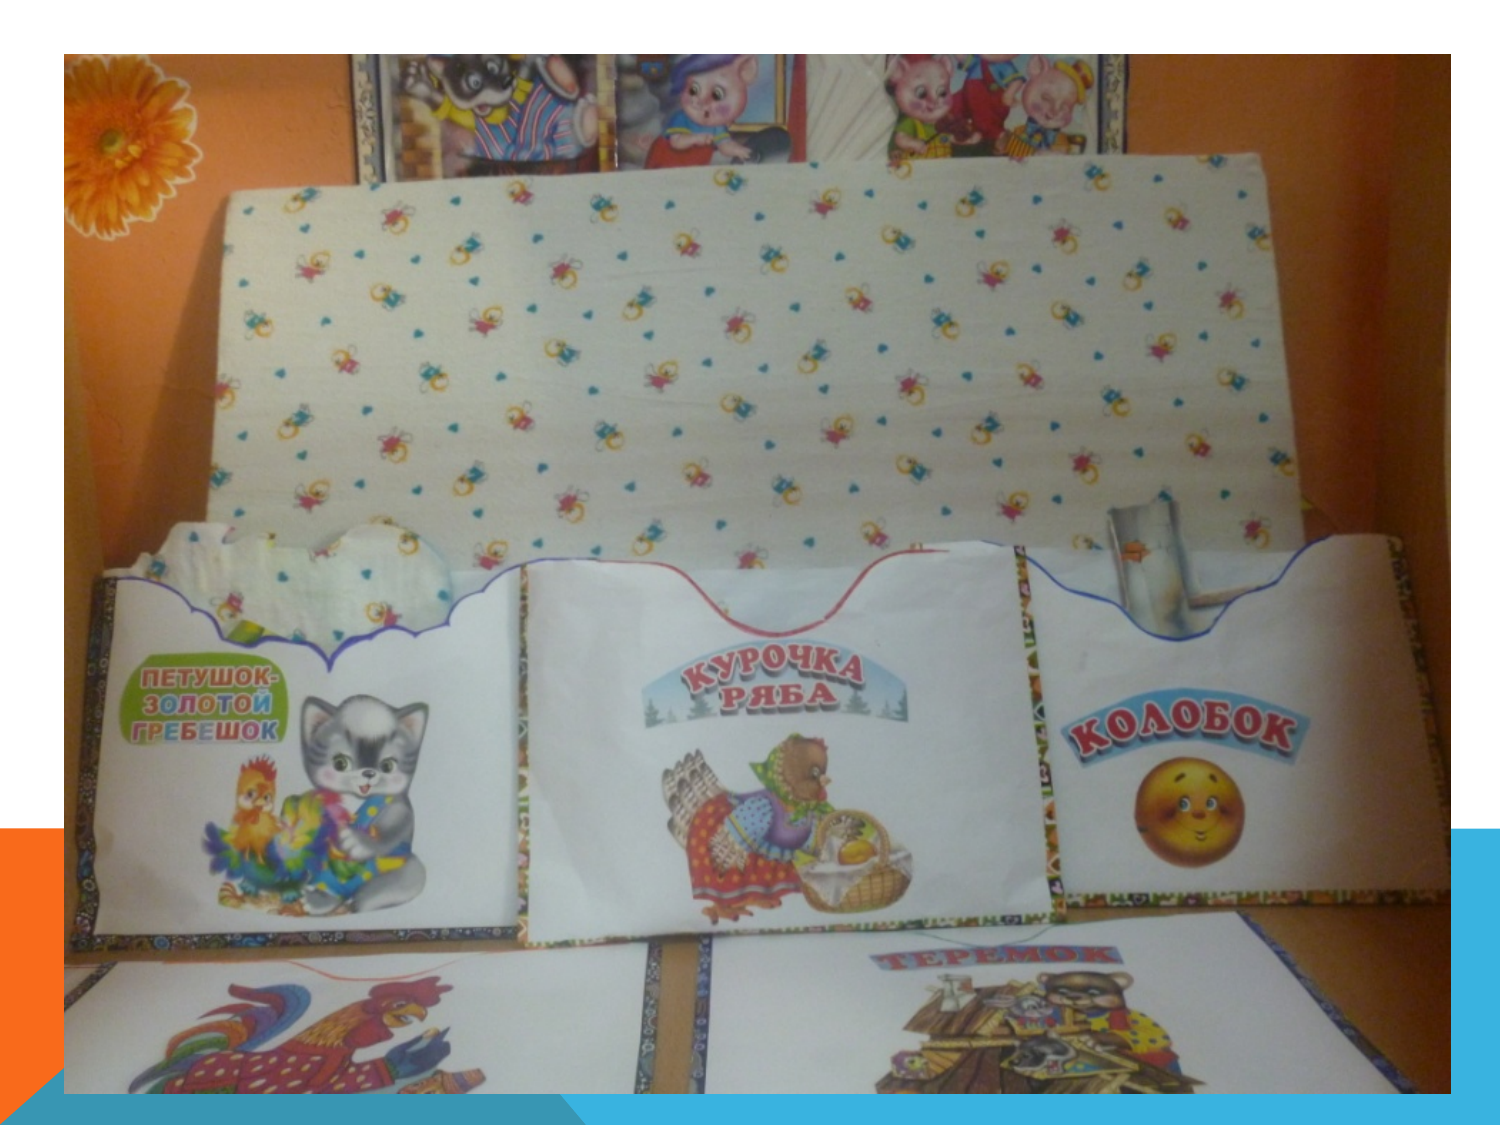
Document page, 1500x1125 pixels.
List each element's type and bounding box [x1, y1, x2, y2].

picture [64, 54, 1452, 1095]
